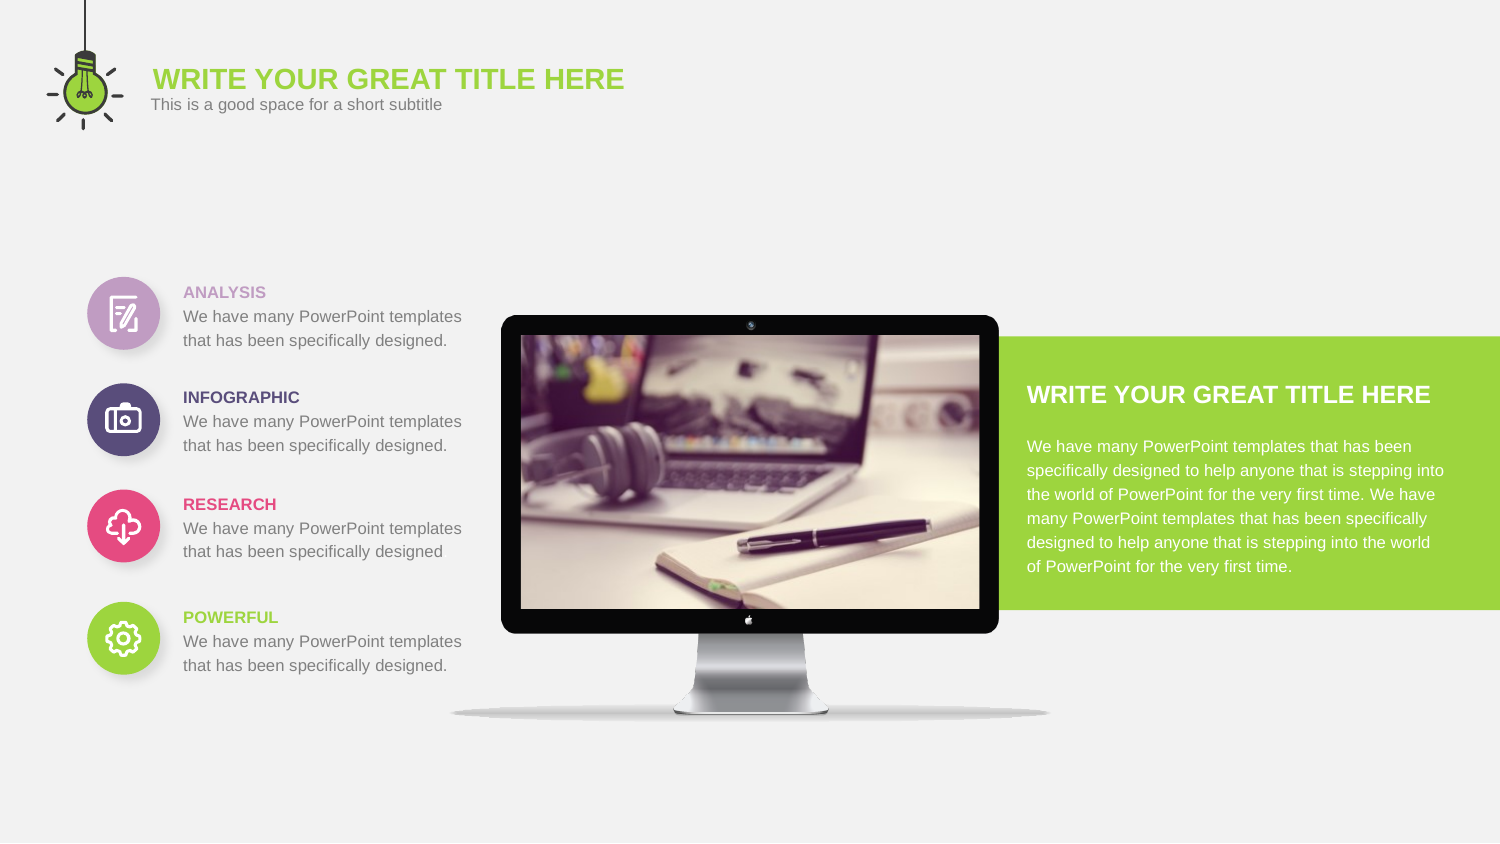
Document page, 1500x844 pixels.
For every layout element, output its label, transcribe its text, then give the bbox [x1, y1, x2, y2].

text_box POWERFUL We have many PowerPoint templates that has been specifically designed. [183, 602, 479, 675]
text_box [104, 402, 142, 434]
text_box [87, 276, 161, 350]
text_box [1002, 336, 1500, 611]
text_box [87, 601, 161, 675]
text_box [1002, 707, 1052, 718]
text_box [87, 383, 161, 457]
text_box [105, 620, 142, 658]
text_box INFOGRAPHIC We have many PowerPoint templates that has been specifically designed. [183, 382, 479, 455]
text_box This is a good space for a short subtitle [135, 86, 458, 122]
text_box WRITE YOUR GREAT TITLE HERE [138, 52, 641, 103]
text_box RESEARCH We have many PowerPoint templates that has been specifically designed. [183, 489, 479, 562]
picture [501, 315, 999, 717]
text_box [87, 489, 161, 563]
text_box WRITE YOUR GREAT TITLE HERE We have many PowerPoint templates that has been specifically designed to help anyone that is stepping into the world of PowerPoint for the very first time. We have many PowerPoint templates that has been specifically designed to help anyone that is stepping into the world of PowerPoint for the very first time. [1026, 372, 1447, 576]
text_box [448, 707, 496, 718]
text_box ANALYSIS We have many PowerPoint templates that has been specifically designed. [183, 278, 479, 350]
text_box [105, 508, 142, 546]
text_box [109, 295, 138, 333]
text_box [46, 0, 124, 131]
